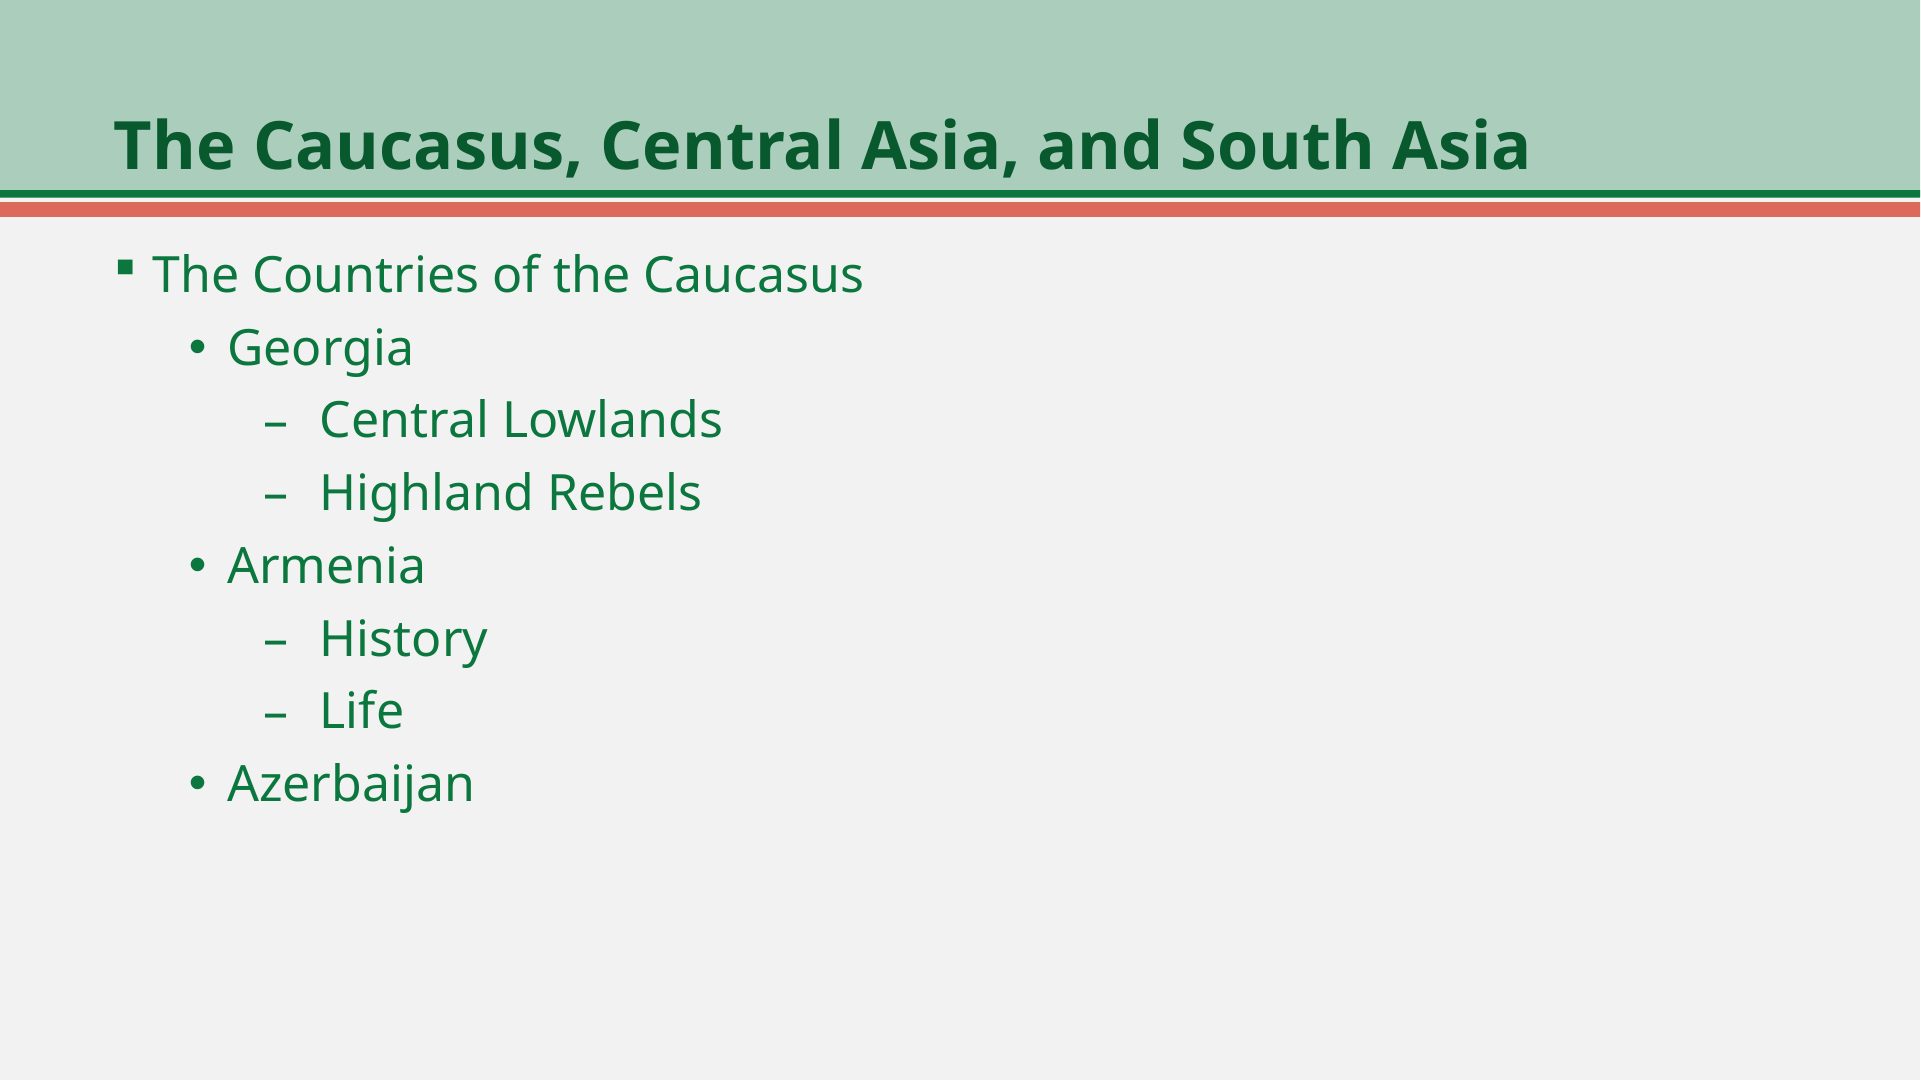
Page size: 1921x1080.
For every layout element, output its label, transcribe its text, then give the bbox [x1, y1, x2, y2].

list The Countries of the Caucasus Georgia Central Lowlands Highland Rebels Armenia History Life Azerbaijan [98, 241, 1823, 1028]
title The Caucasus, Central Asia, and South Asia [98, 41, 1823, 191]
